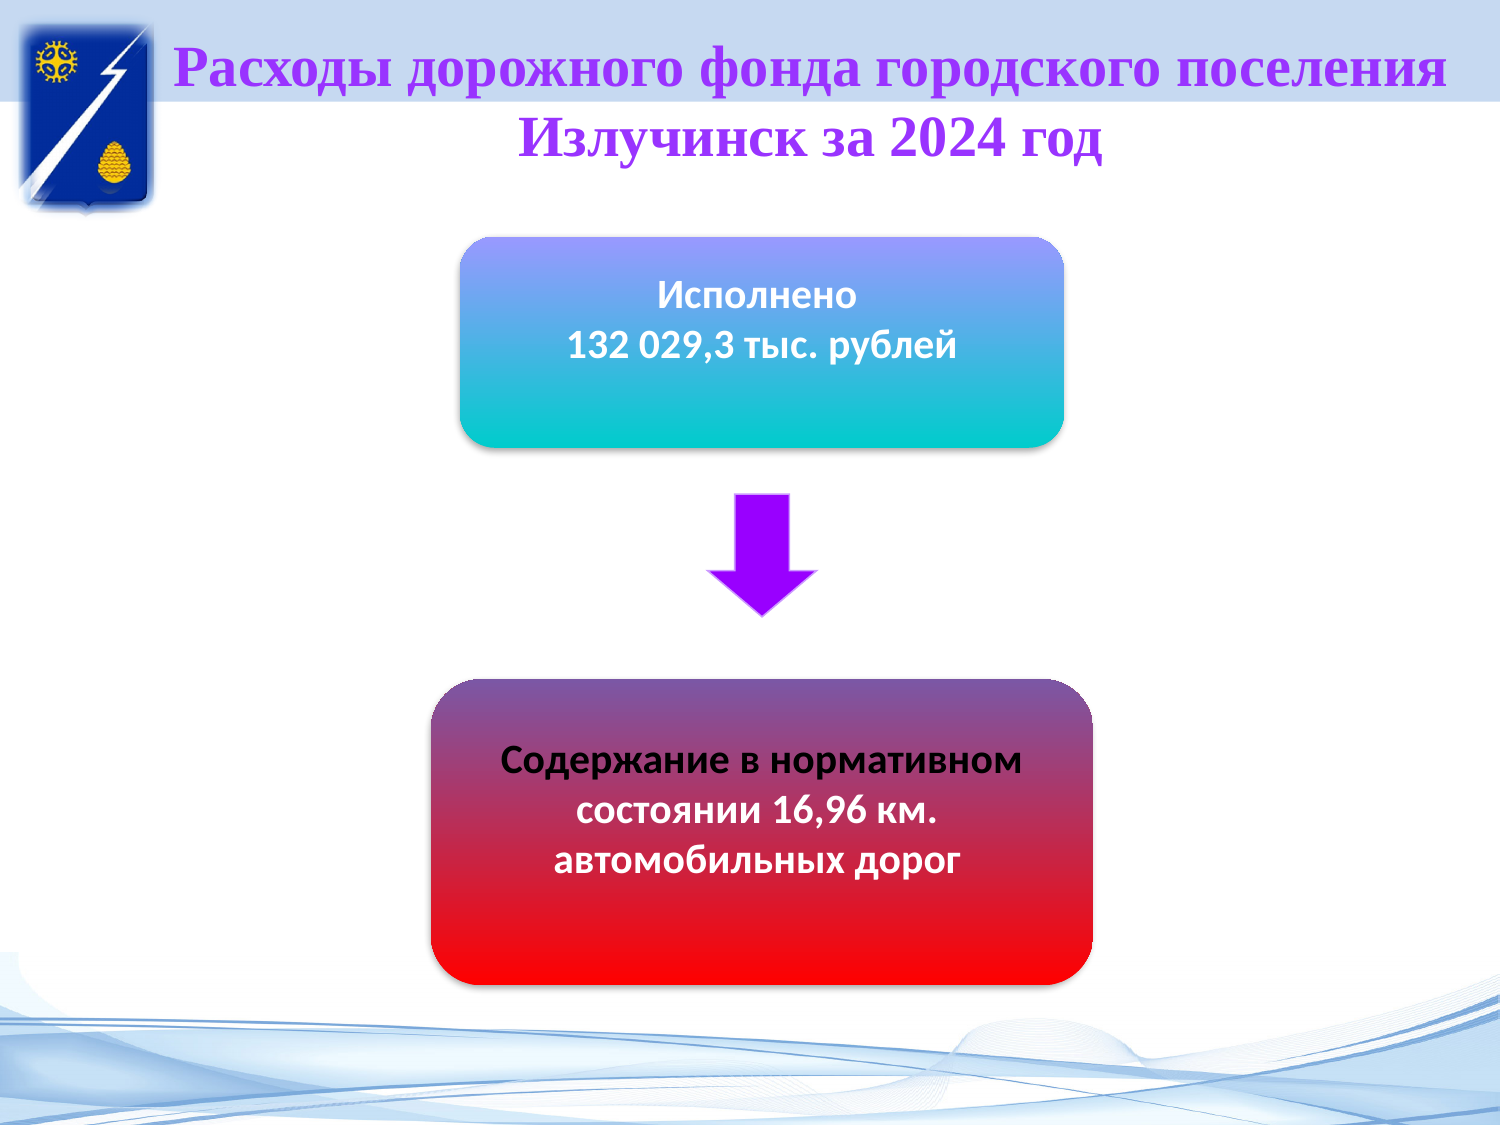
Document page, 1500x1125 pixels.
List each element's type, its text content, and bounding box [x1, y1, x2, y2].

text_box Исполнено 132 029,3 тыс. рублей [459, 236, 1065, 448]
picture [0, 952, 1500, 1125]
text_box Содержание в нормативном состоянии 16,96 км. автомобильных дорог [430, 679, 1094, 986]
title Расходы дорожного фонда городского поселения Излучинск за 2024 год [135, 20, 1486, 209]
text_box [707, 494, 817, 617]
picture [17, 30, 160, 219]
